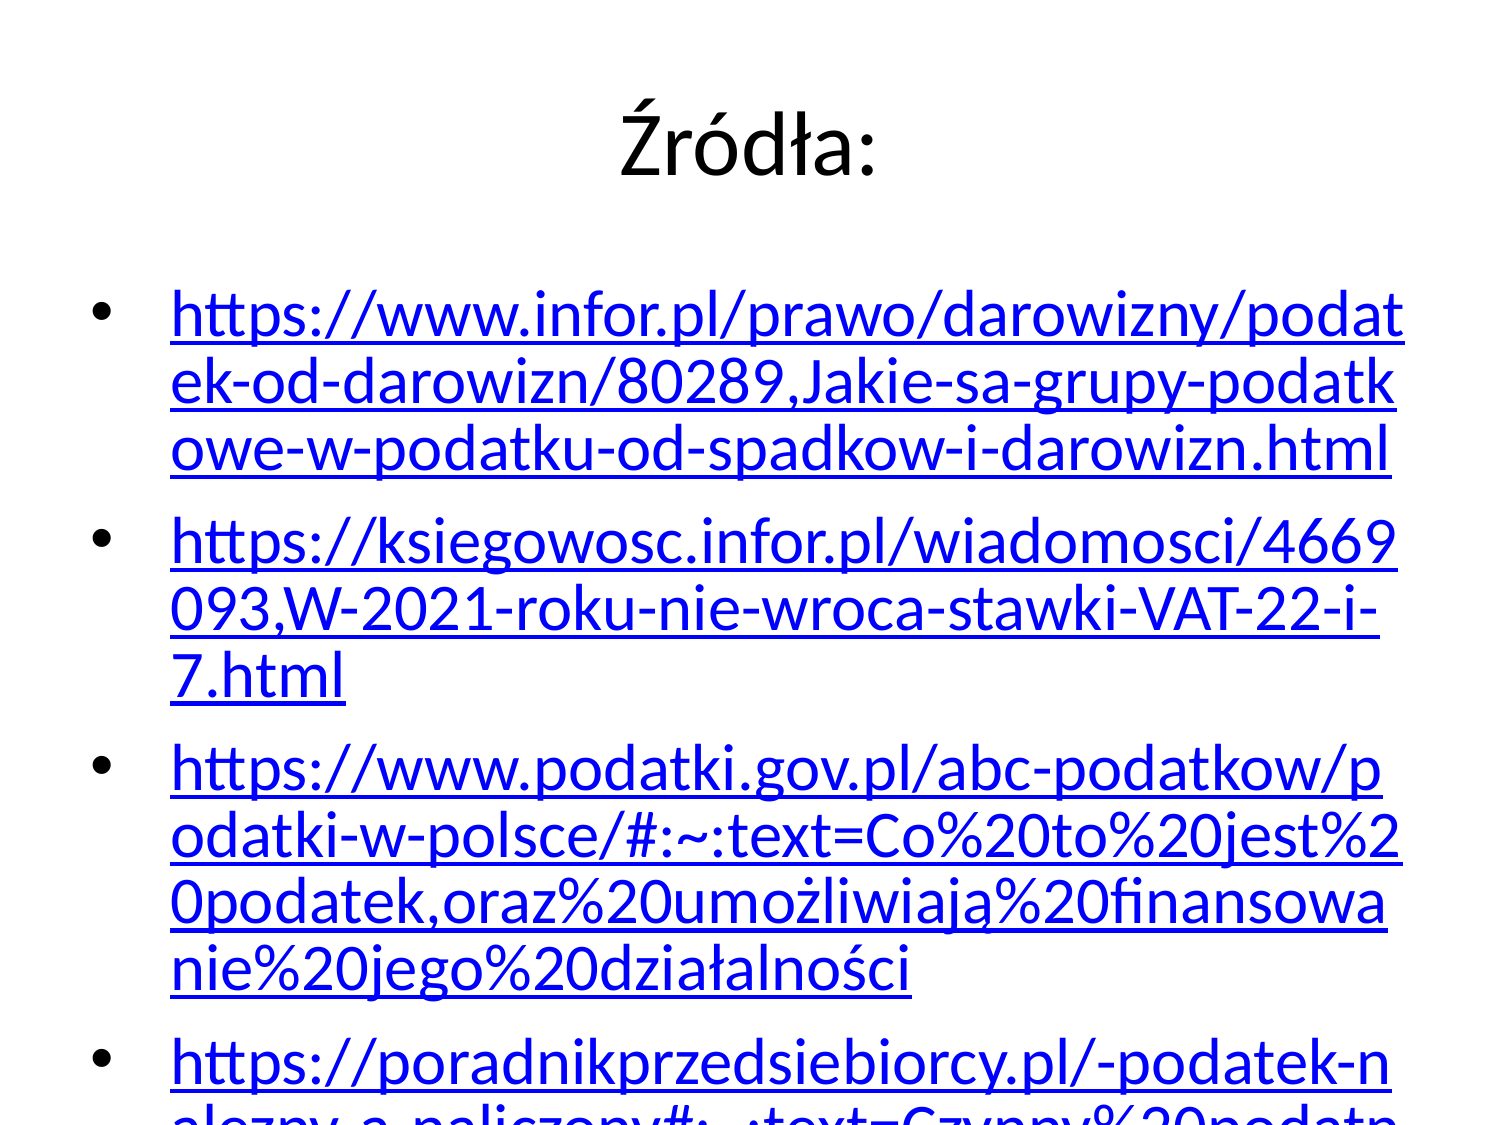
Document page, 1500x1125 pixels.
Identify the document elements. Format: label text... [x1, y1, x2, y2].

list https://www.infor.pl/prawo/darowizny/podatek-od-darowizn/80289,Jakie-sa-grupy-podatkowe-w-podatku-od-spadkow-i-darowizn.html https://ksiegowosc.infor.pl/wiadomosci/4669093,W-2021-roku-nie-wroca-stawki-VAT-22-i-7.html https://www.podatki.gov.pl/abc-podatkow/podatki-w-polsce/#:~:text=Co%20to%20jest%20podatek,oraz%20umożliwiają%20finansowanie%20jego%20działalności https://poradnikprzedsiebiorcy.pl/-podatek-nalezny-a-naliczony#:~:text=Czynny%20podatnik%20VAT%20zobowiązany%20jest,naliczony%2C%20który%20pomniejsza%20podatek%20należny https://poradnikprzedsiebiorcy.pl/-co-to-jest-podatek-vat-zasady-jego-dzialania https://www.youtube.com/watch?v=03uqi1hy3b8 [75, 262, 1425, 1005]
title Źródła: [75, 45, 1425, 233]
